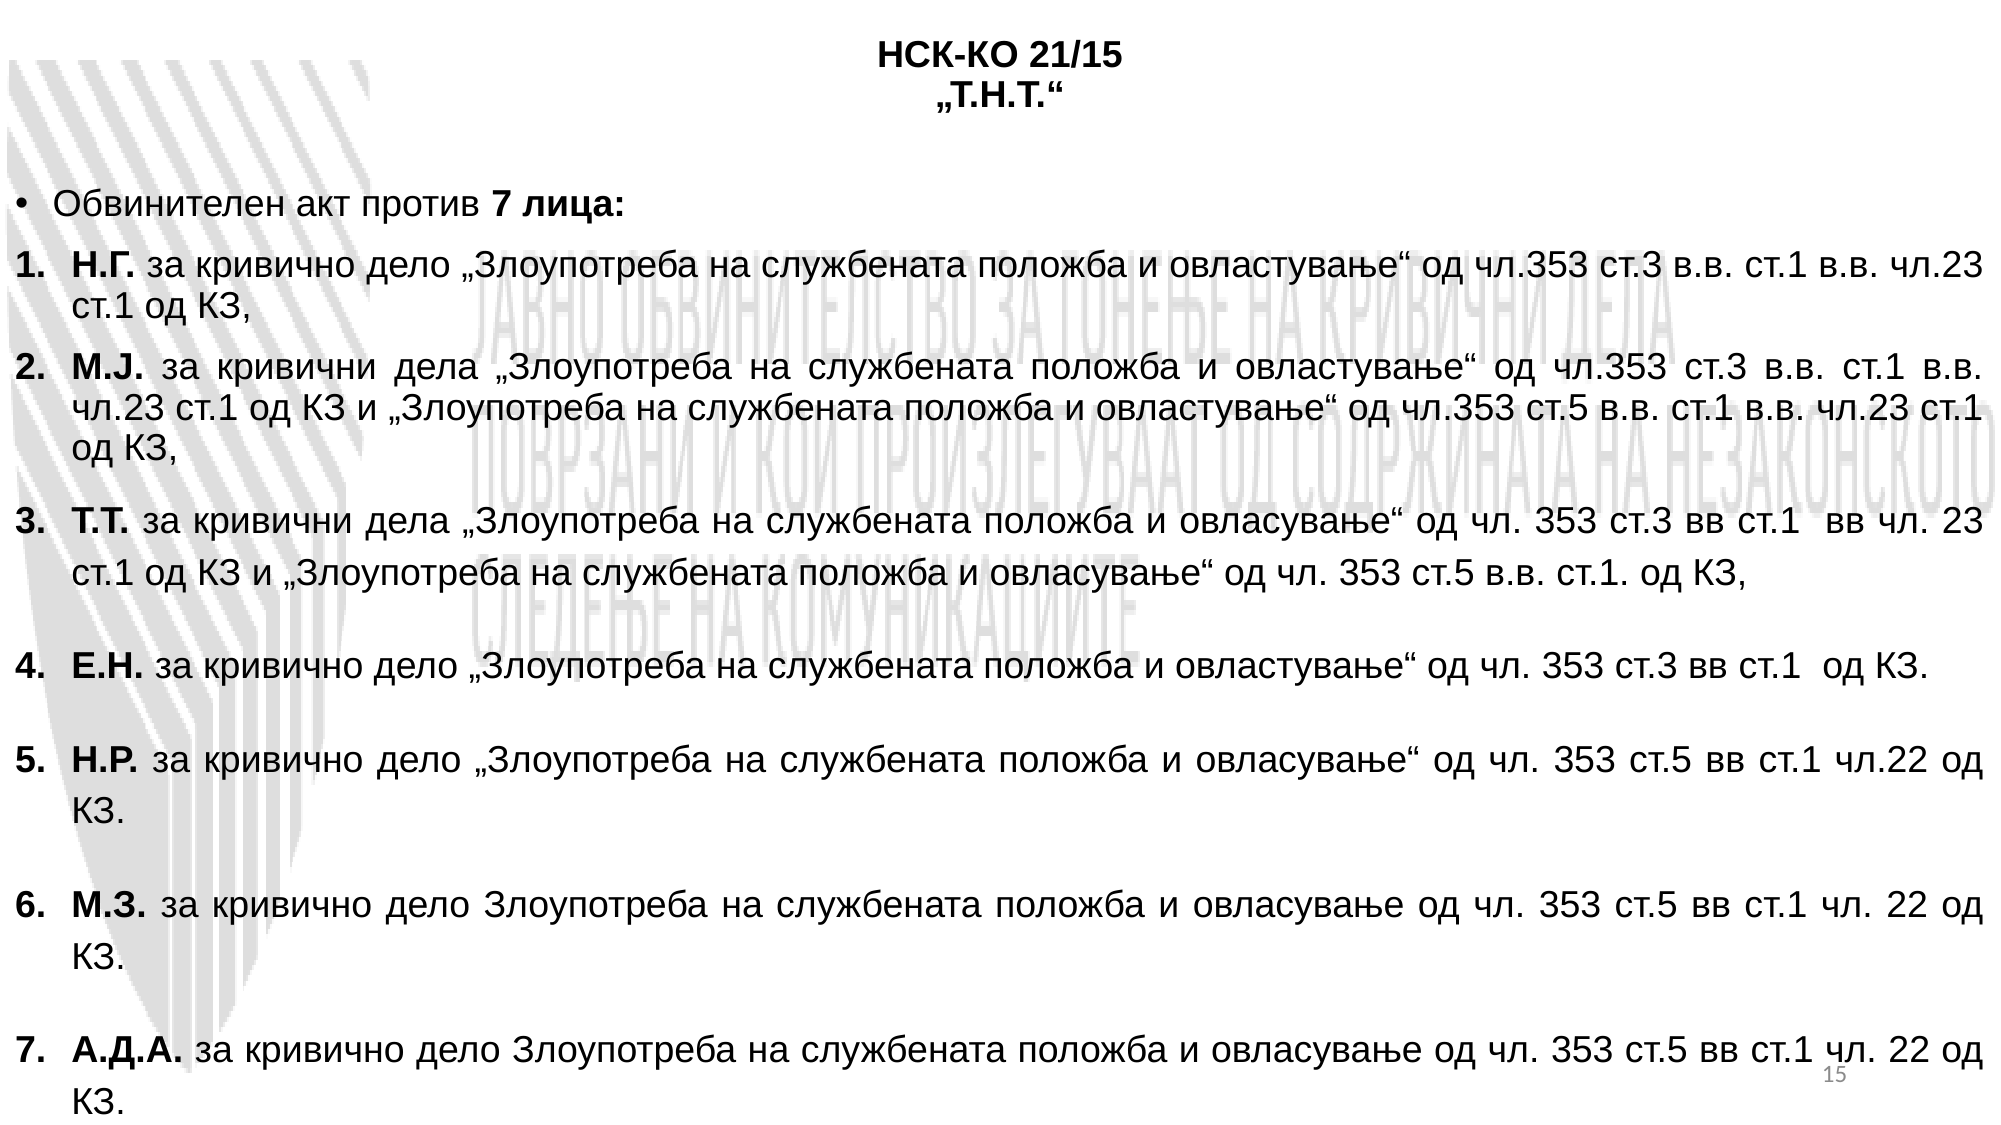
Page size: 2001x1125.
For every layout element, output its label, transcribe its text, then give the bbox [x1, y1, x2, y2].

list Обвинителен акт против 7 лица: Н.Г. за кривично дело „Злоупотреба на службената положба и овластување“ од чл.353 ст.3 в.в. ст.1 в.в. чл.23 ст.1 од КЗ, М.Ј. за кривични дела „Злоупотреба на службената положба и овластување“ од чл.353 ст.3 в.в. ст.1 в.в. чл.23 ст.1 од КЗ и „Злоупотреба на службената положба и овластување“ од чл.353 ст.5 в.в. ст.1 в.в. чл.23 ст.1 од КЗ, Т.Т. за кривични дела „Злоупотреба на службената положба и овласување“ од чл. 353 ст.3 вв ст.1 вв чл. 23 ст.1 од КЗ и „Злоупотреба на службената положба и овласување“ од чл. 353 ст.5 в.в. ст.1. од КЗ, Е.Н. за кривично дело „Злоупотреба на службената положба и овластување“ од чл. 353 ст.3 вв ст.1 од КЗ. Н.Р. за кривично дело „Злоупотреба на службената положба и овласување“ од чл. 353 ст.5 вв ст.1 чл.22 од КЗ. М.З. за кривично дело Злоупотреба на службената положба и овласување од чл. 353 ст.5 вв ст.1 чл. 22 од КЗ. А.Д.А. за кривично дело Злоупотреба на службената положба и овласување од чл. 353 ст.5 вв ст.1 чл. 22 од КЗ. [0, 176, 2000, 891]
slide_number 15 [1412, 1042, 1863, 1103]
title НСК-КО 21/15 „Т.Н.Т.“ [0, 0, 2000, 151]
